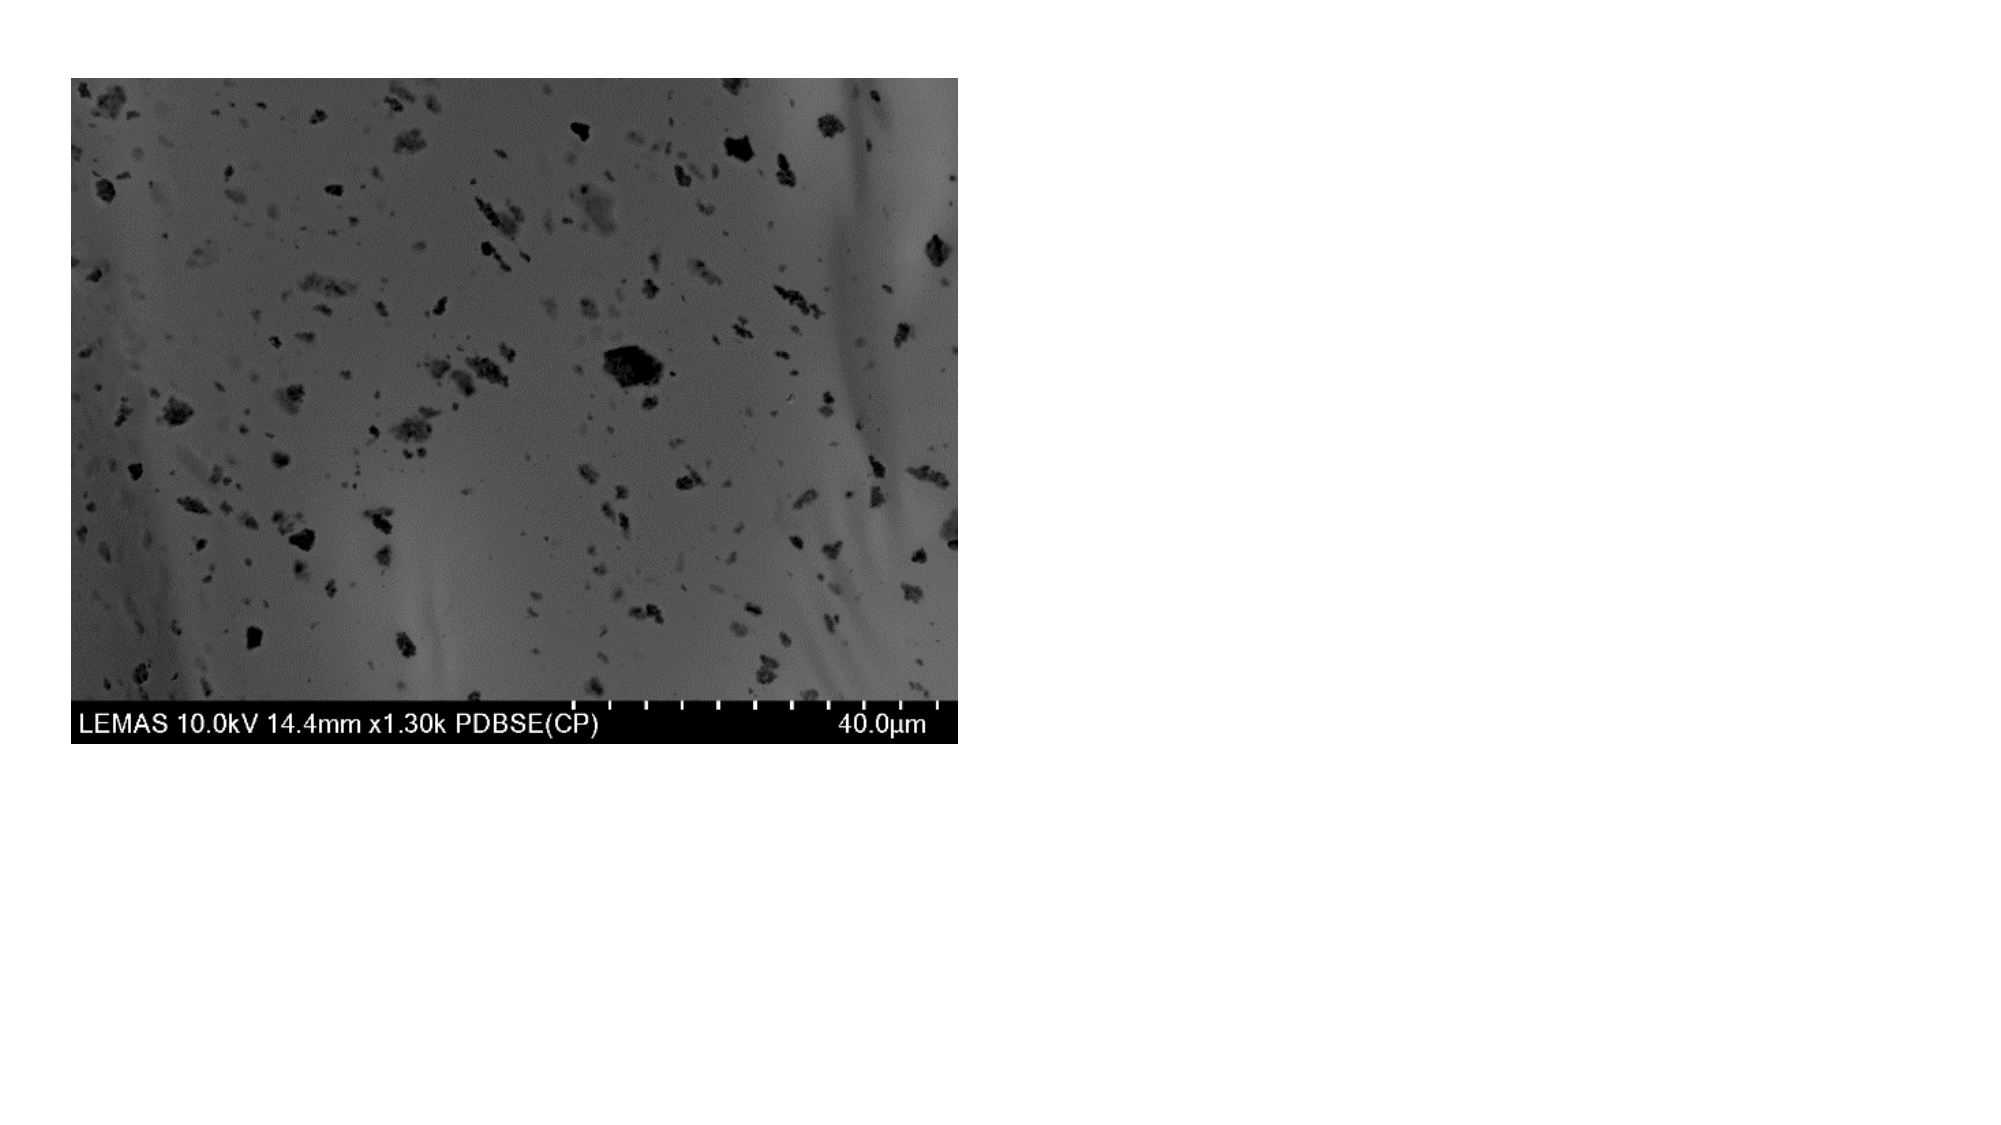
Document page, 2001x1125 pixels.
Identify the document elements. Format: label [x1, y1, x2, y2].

picture [71, 78, 958, 744]
